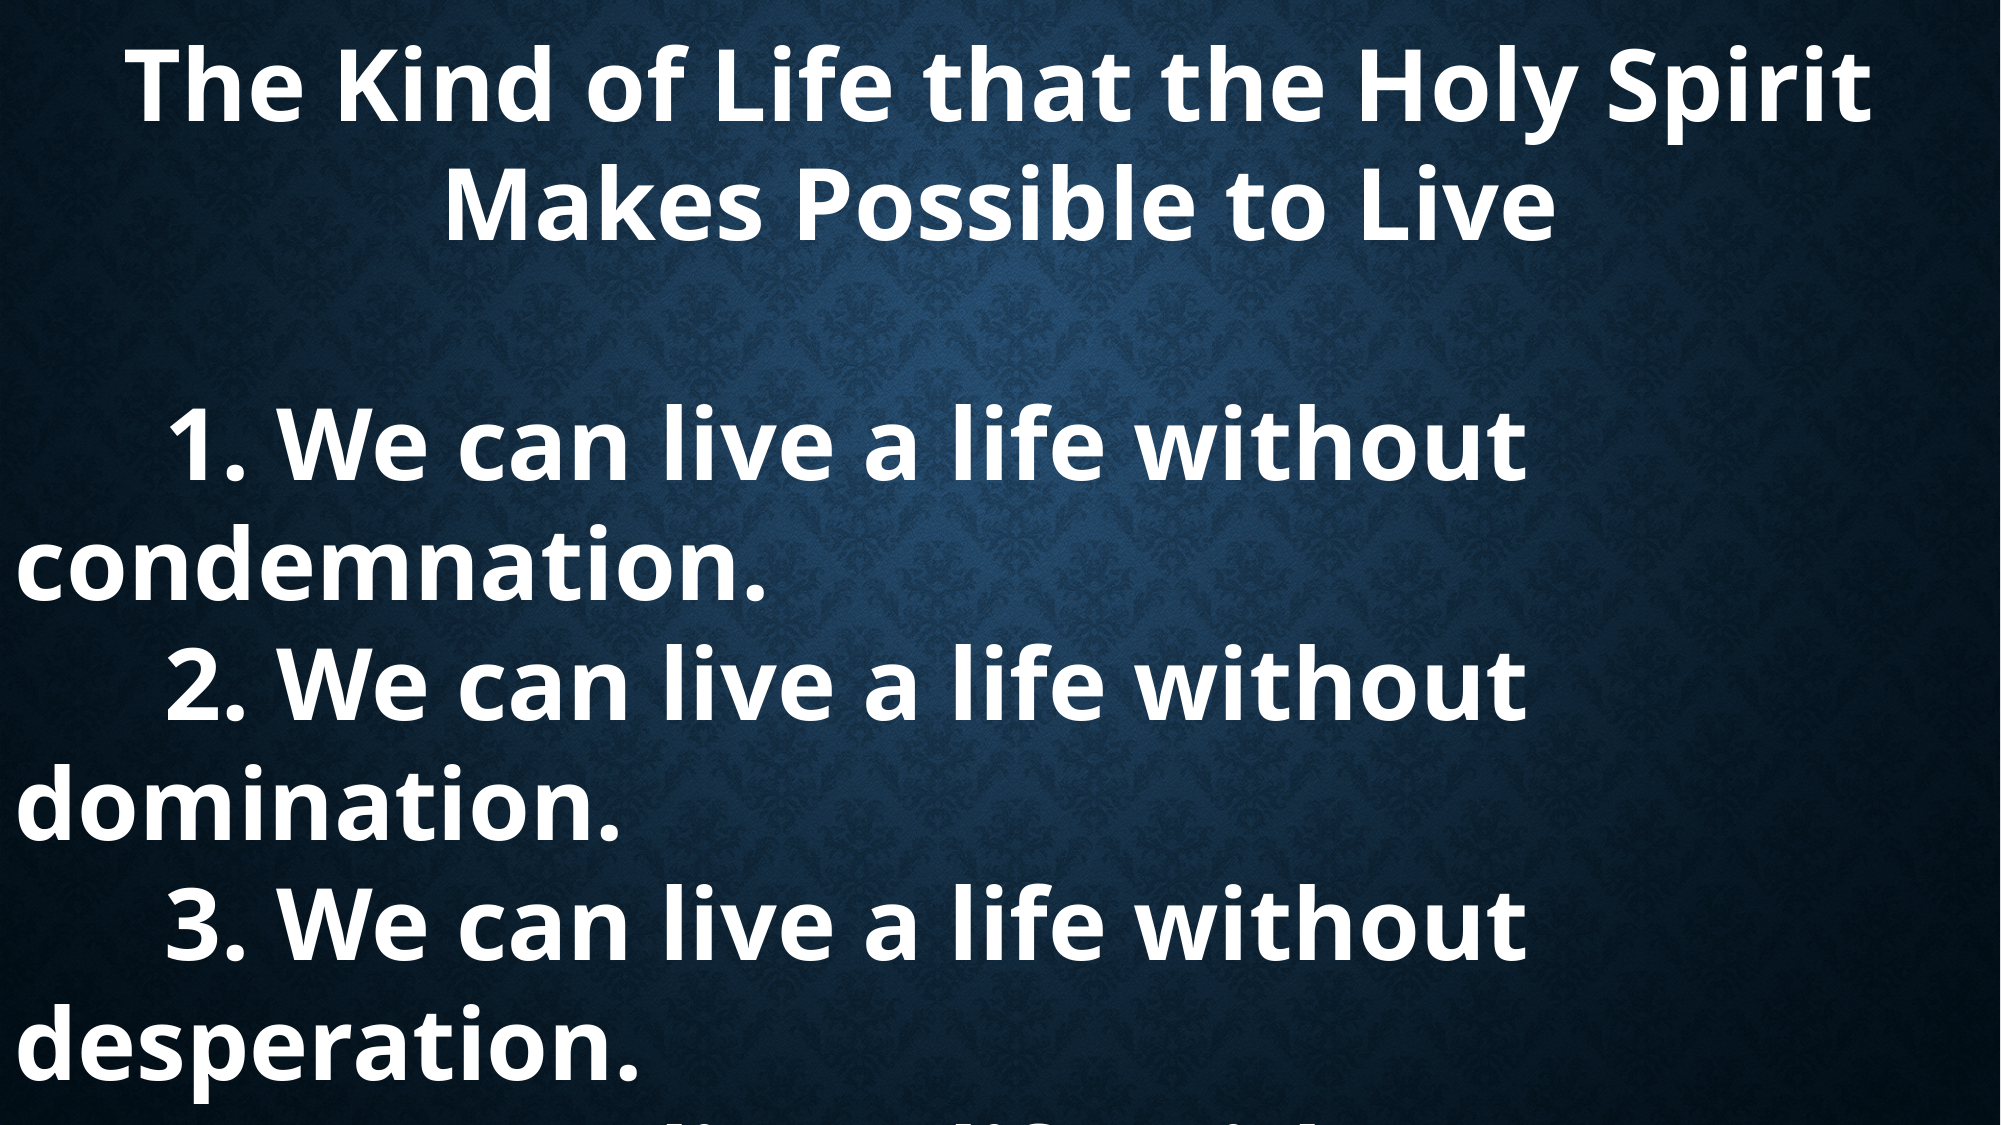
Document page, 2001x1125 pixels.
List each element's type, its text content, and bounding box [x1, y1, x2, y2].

text_box The Kind of Life that the Holy Spirit Makes Possible to Live 1. We can live a life without condemnation. 2. We can live a life without domination. 3. We can live a life without desperation. 4. We can live a life without miscalculation. 5. We can live a life without intimidation. [0, 13, 2000, 1125]
